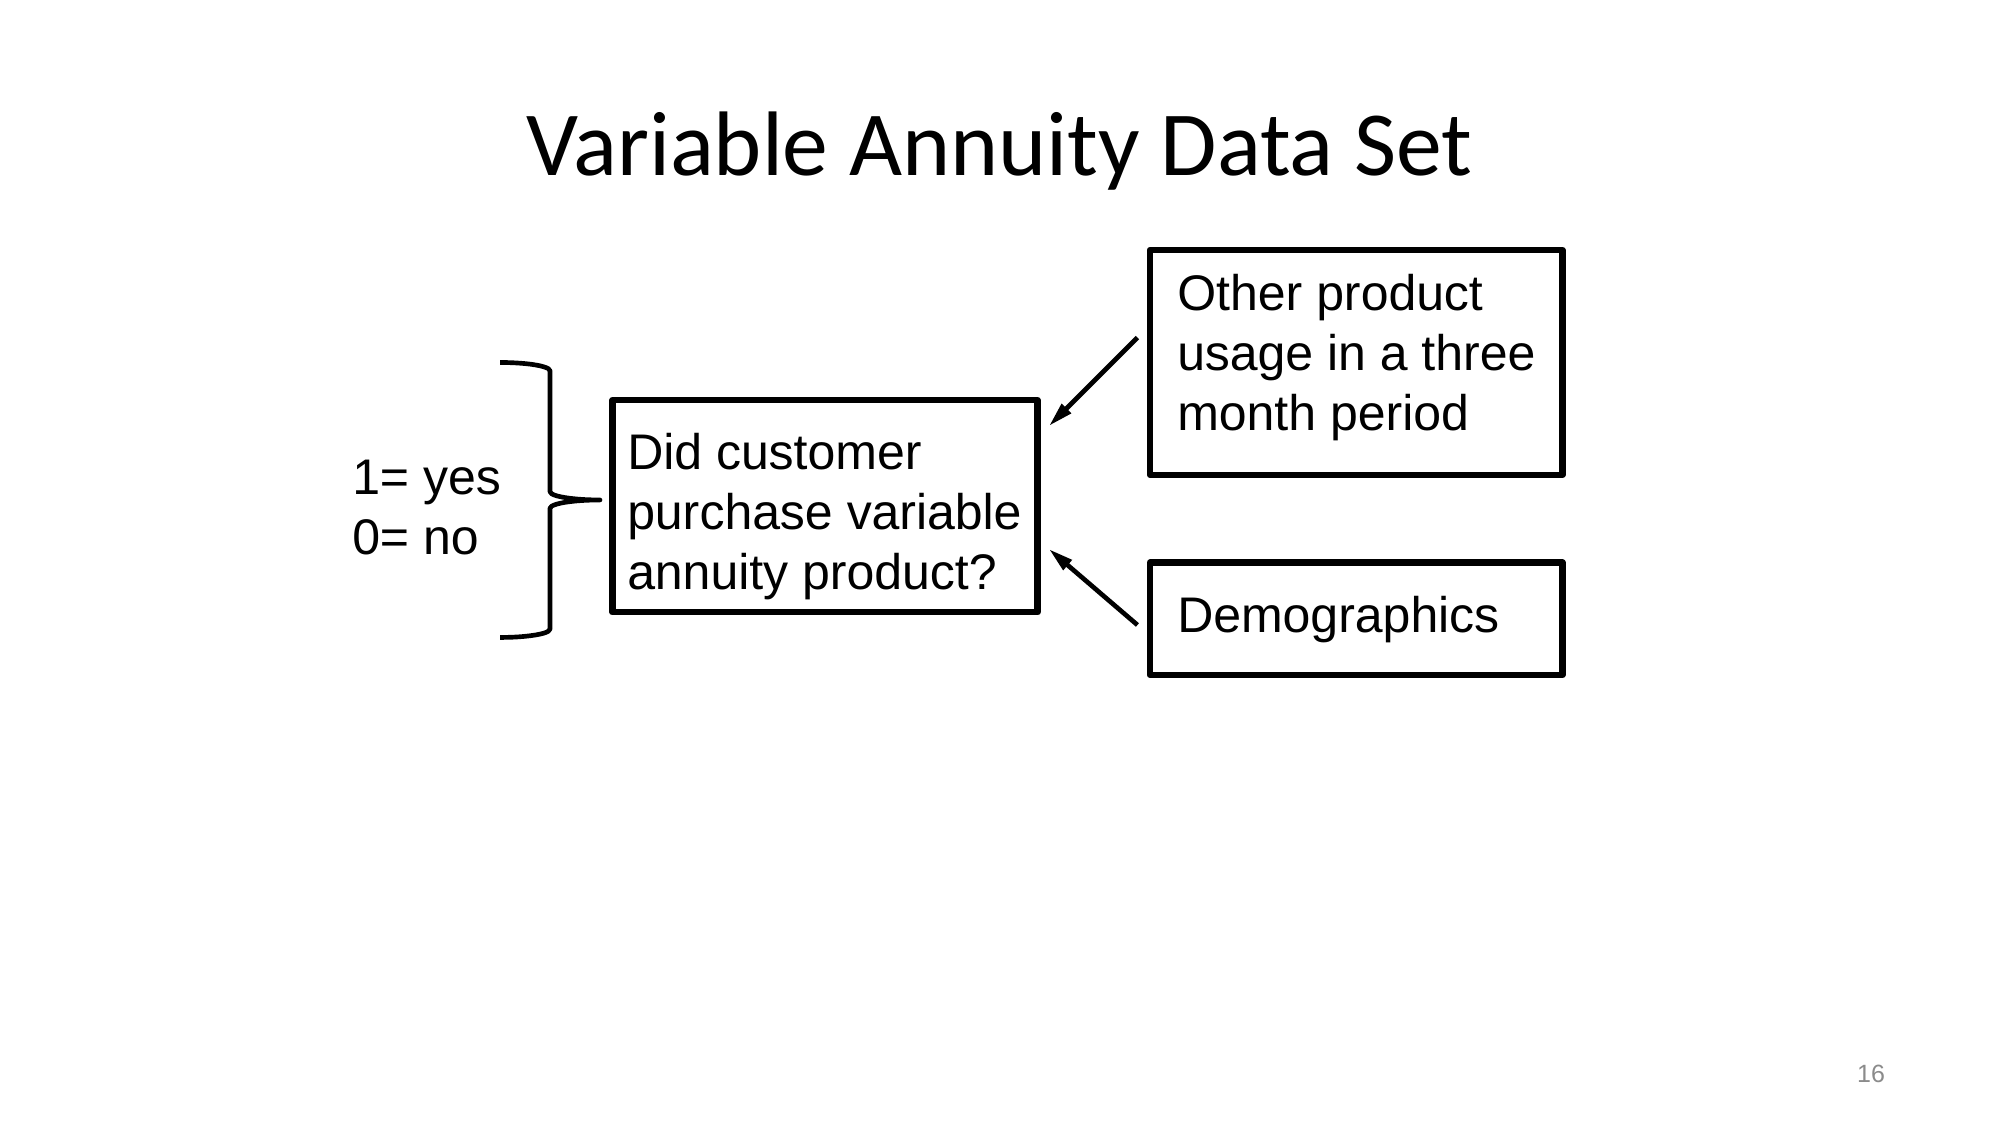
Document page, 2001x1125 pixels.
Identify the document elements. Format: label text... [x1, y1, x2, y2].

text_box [1049, 549, 1138, 626]
text_box [500, 362, 601, 638]
text_box [1149, 562, 1563, 675]
slide_number 16 [1433, 1042, 1900, 1103]
text_box Demographics [1162, 574, 1525, 650]
text_box Did customer purchase variable annuity product? [612, 412, 1063, 608]
text_box [612, 608, 1038, 613]
text_box [1149, 249, 1563, 475]
title Variable Annuity Data Set [99, 45, 1900, 233]
text_box 1= yes 0= no [337, 437, 538, 573]
text_box [612, 399, 1038, 412]
text_box Other product usage in a three month period [1162, 253, 1563, 448]
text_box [1049, 337, 1138, 426]
